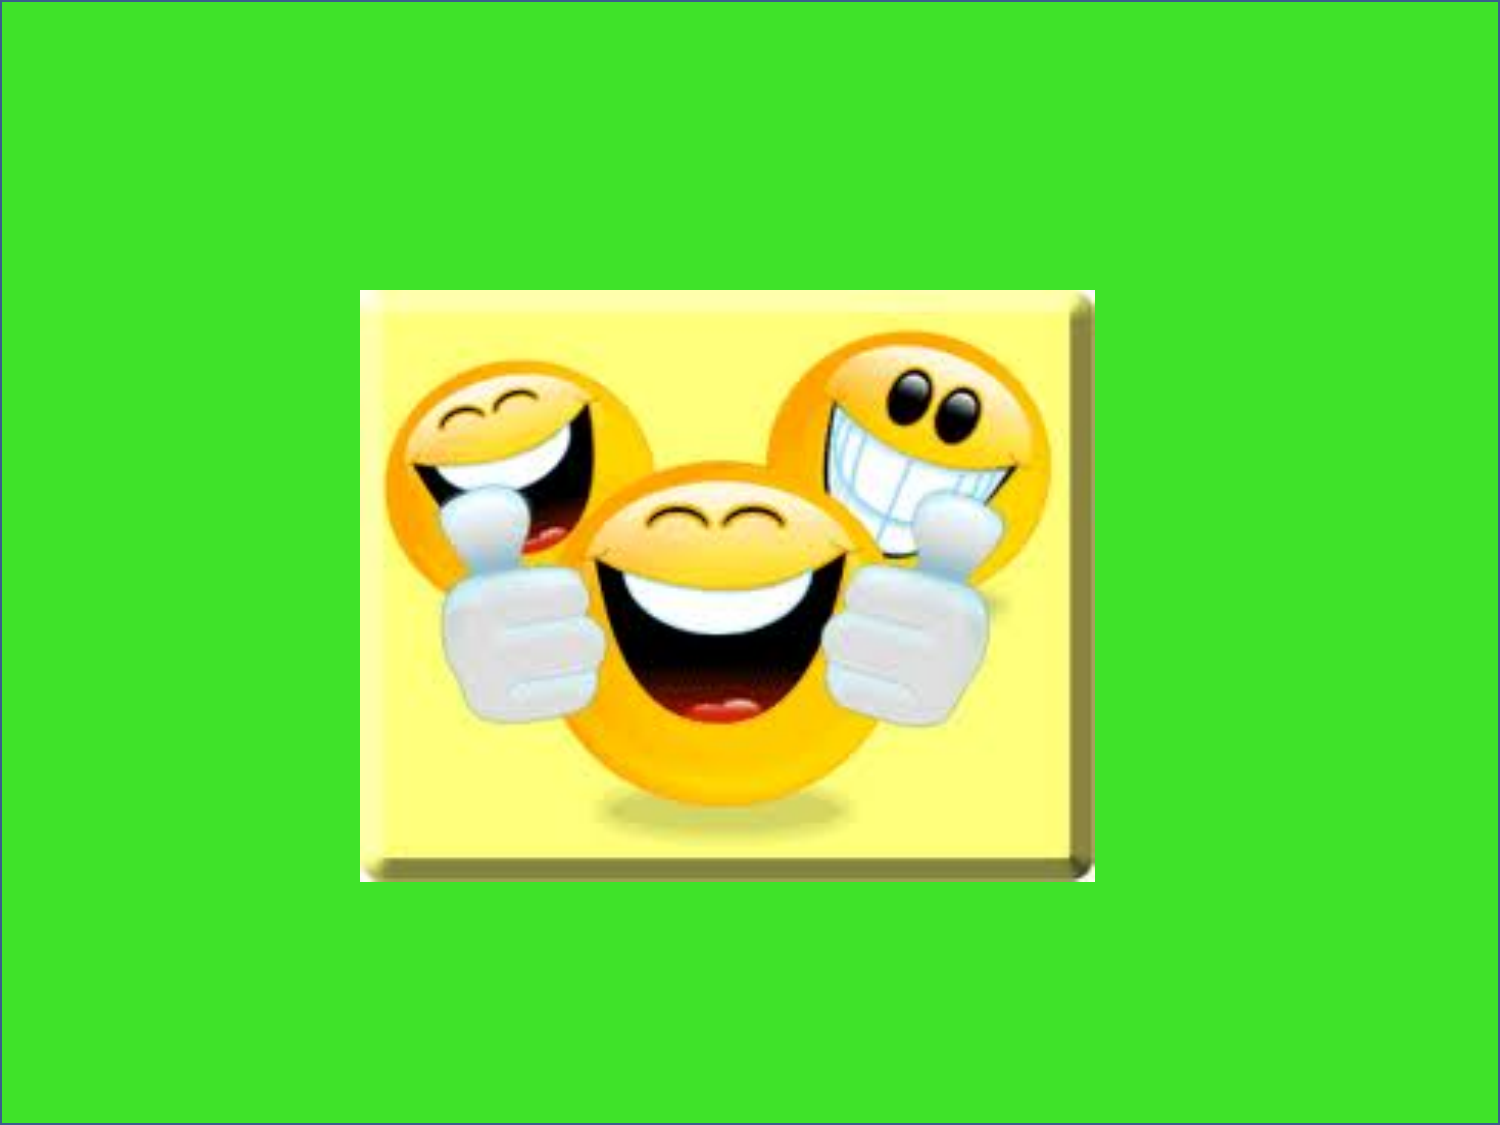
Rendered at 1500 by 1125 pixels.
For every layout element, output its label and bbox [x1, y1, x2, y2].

picture [359, 290, 1096, 882]
text_box [0, 0, 1500, 1125]
